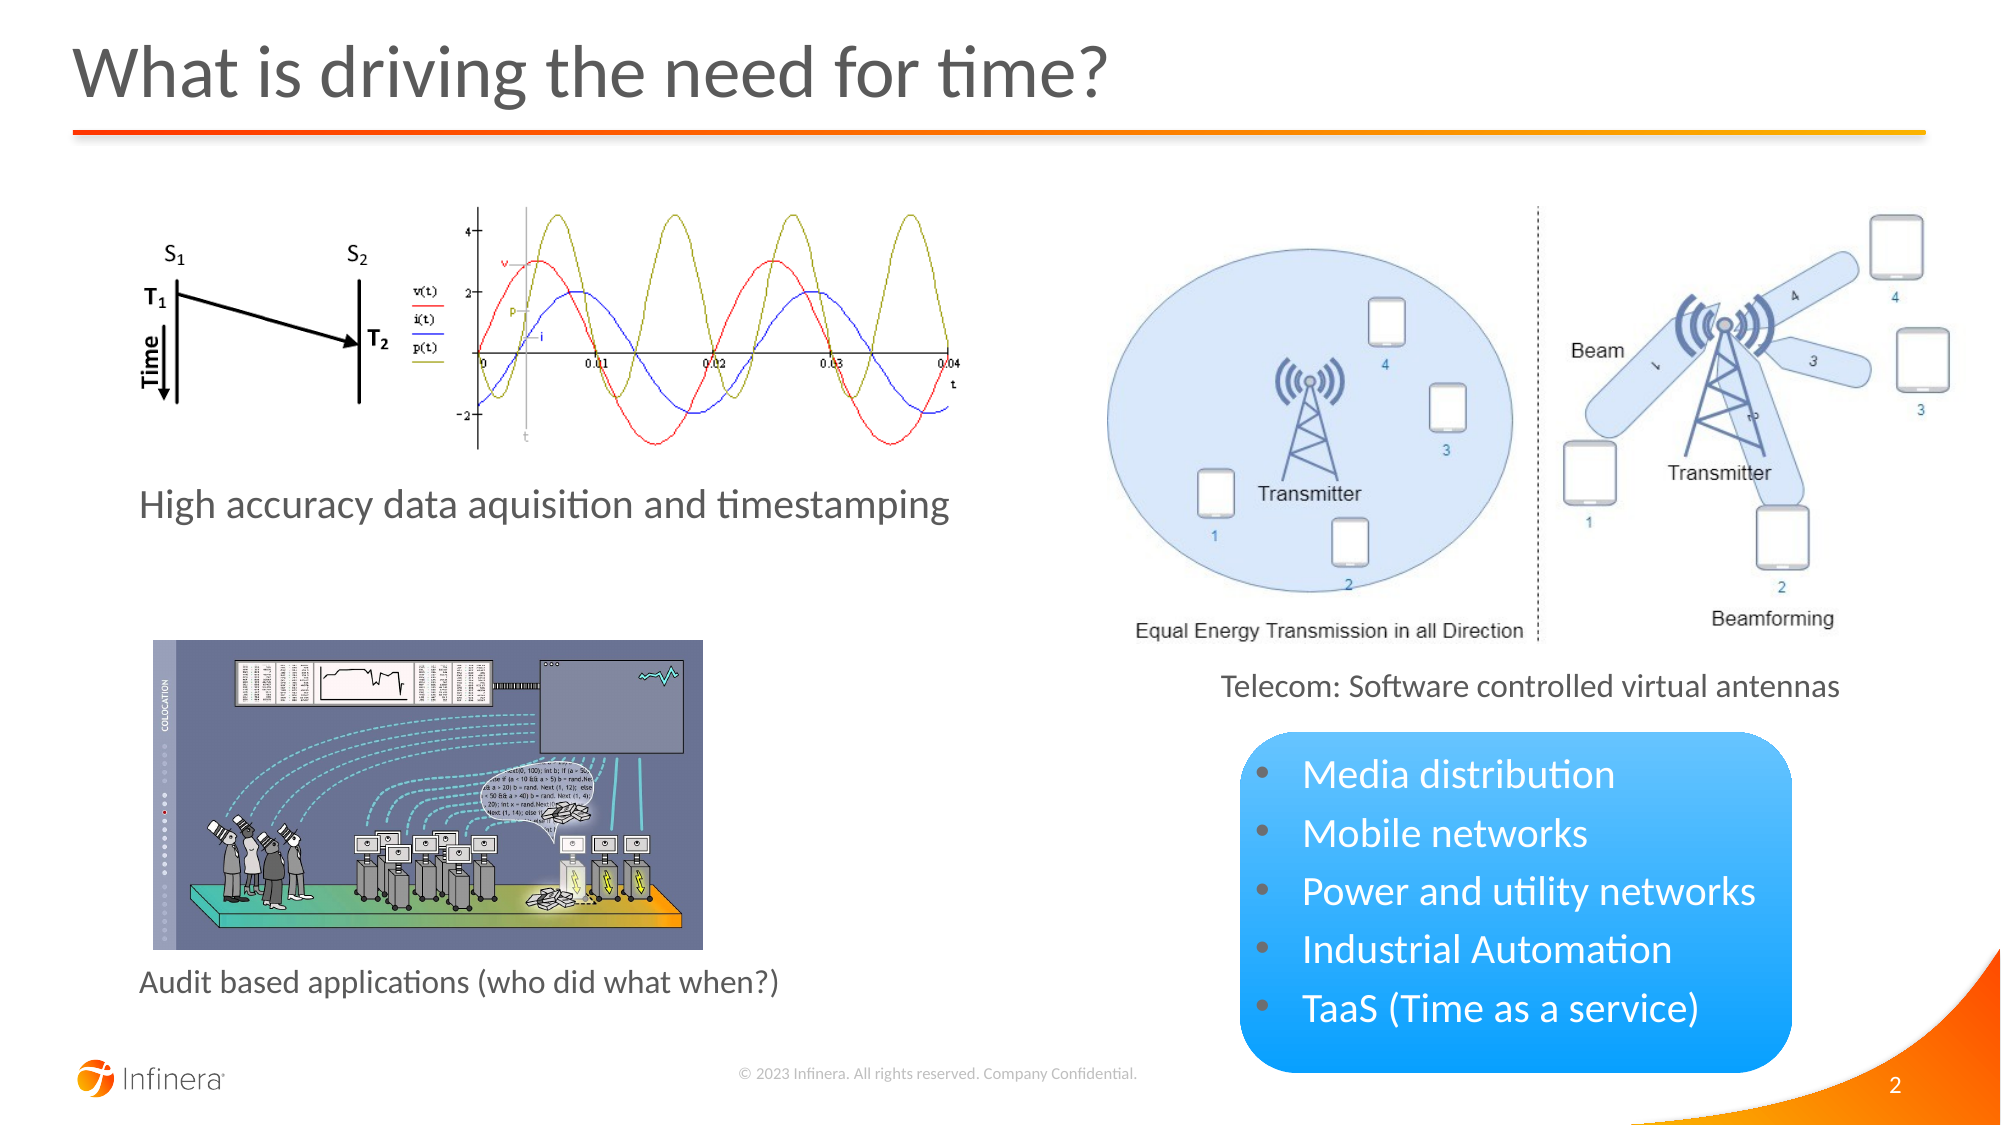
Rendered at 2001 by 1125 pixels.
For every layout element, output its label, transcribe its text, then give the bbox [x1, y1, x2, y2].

picture [1106, 206, 2000, 644]
picture [153, 640, 703, 951]
text_box [1270, 732, 1763, 739]
picture [75, 1057, 227, 1100]
text_box Audit based applications (who did what when?) [124, 952, 812, 1008]
text_box Media distribution Mobile networks Power and utility networks Industrial Automation TaaS (Time as a service) [1240, 739, 1977, 1085]
title What is driving the need for time? [72, 1, 1906, 135]
picture [123, 202, 970, 457]
text_box Telecom: Software controlled virtual antennas [1205, 656, 1942, 712]
slide_number © 2023 Infinera. All rights reserved. Company Confidential. [702, 1059, 1174, 1087]
text_box High accuracy data aquisition and timestamping [124, 469, 1092, 535]
